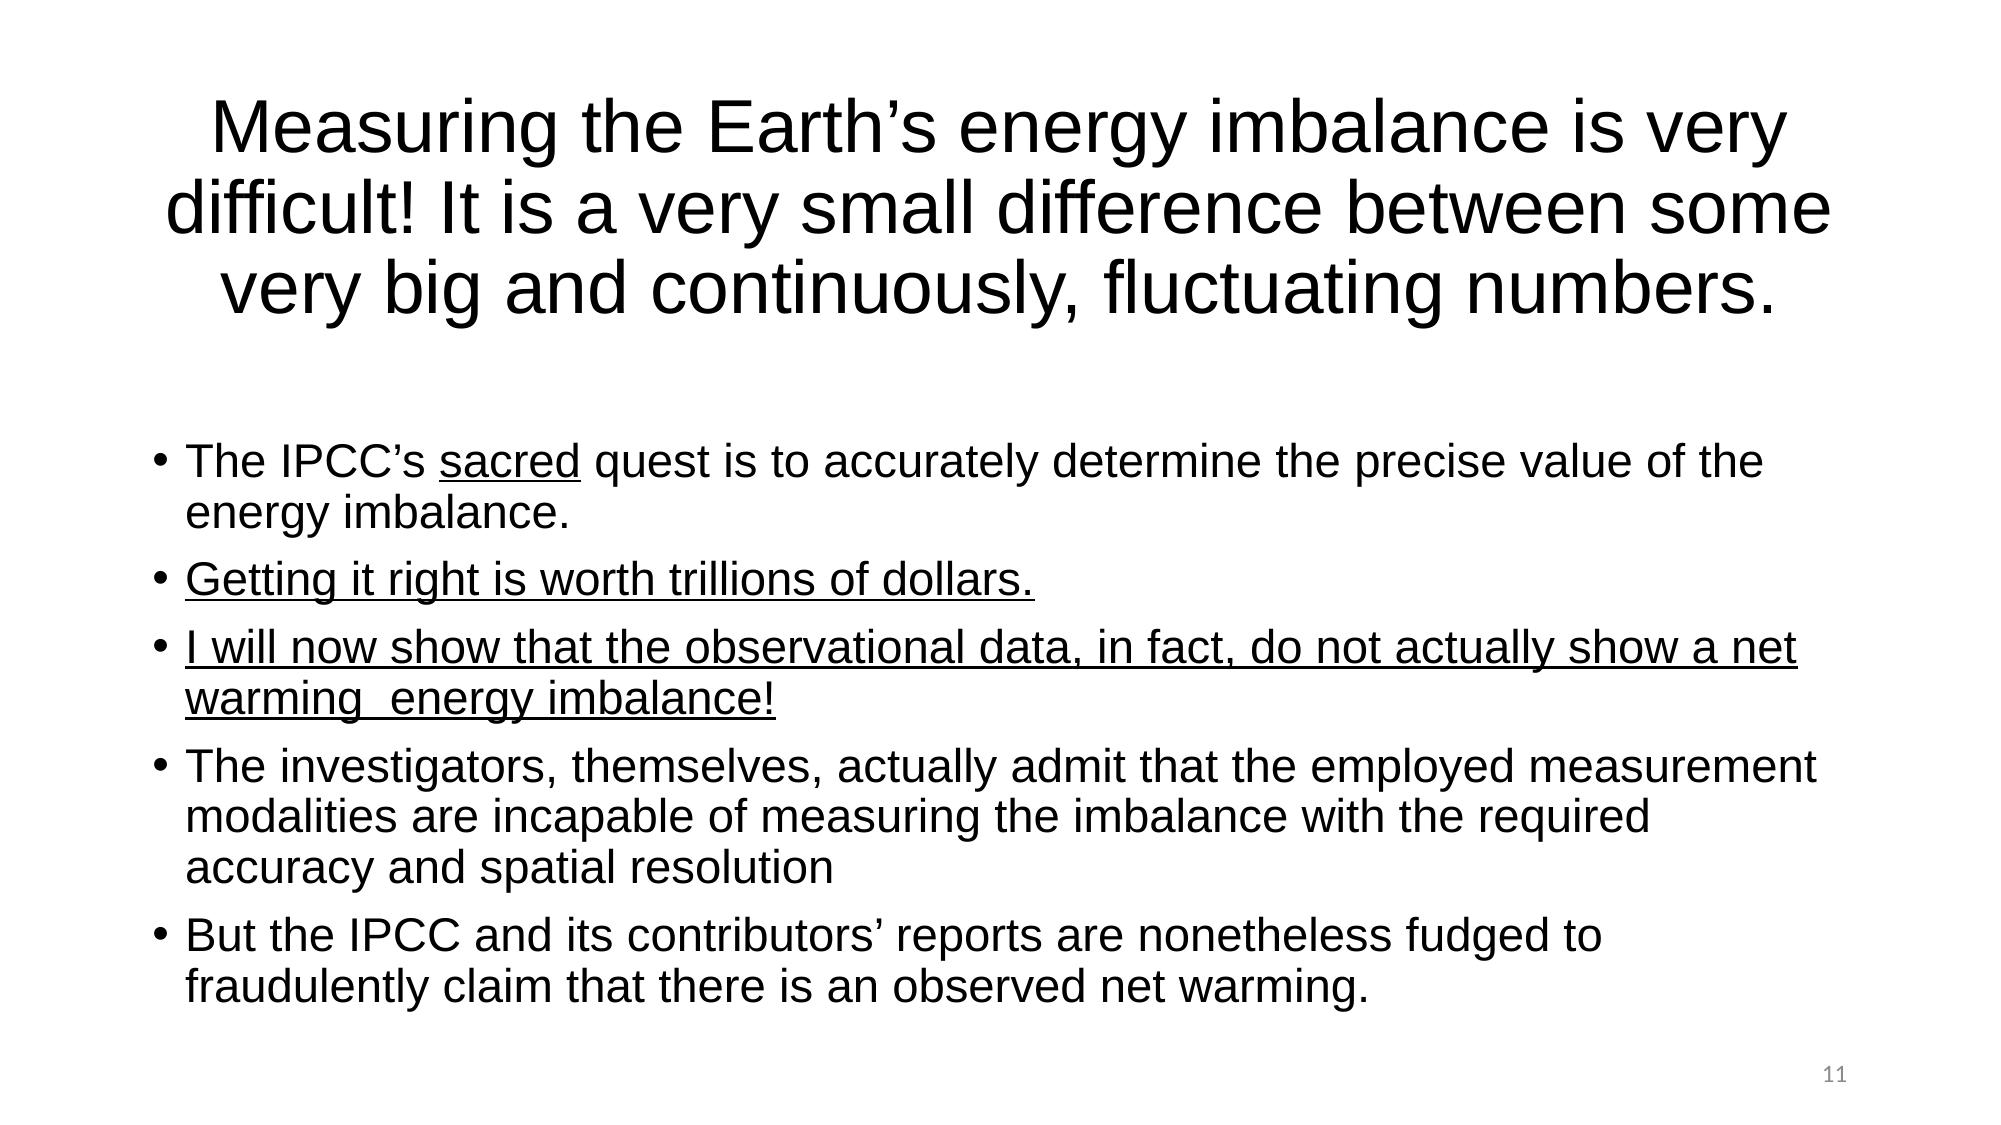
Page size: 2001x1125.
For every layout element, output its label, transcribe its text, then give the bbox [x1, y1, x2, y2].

list The IPCC’s sacred quest is to accurately determine the precise value of the energy imbalance. Getting it right is worth trillions of dollars. I will now show that the observational data, in fact, do not actually show a net warming energy imbalance! The investigators, themselves, actually admit that the employed measurement modalities are incapable of measuring the imbalance with the required accuracy and spatial resolution But the IPCC and its contributors’ reports are nonetheless fudged to fraudulently claim that there is an observed net warming. [137, 429, 1863, 1021]
title Measuring the Earth’s energy imbalance is very difficult! It is a very small difference between some very big and continuously, fluctuating numbers. [137, 59, 1863, 358]
slide_number 12 [1412, 1042, 1863, 1103]
